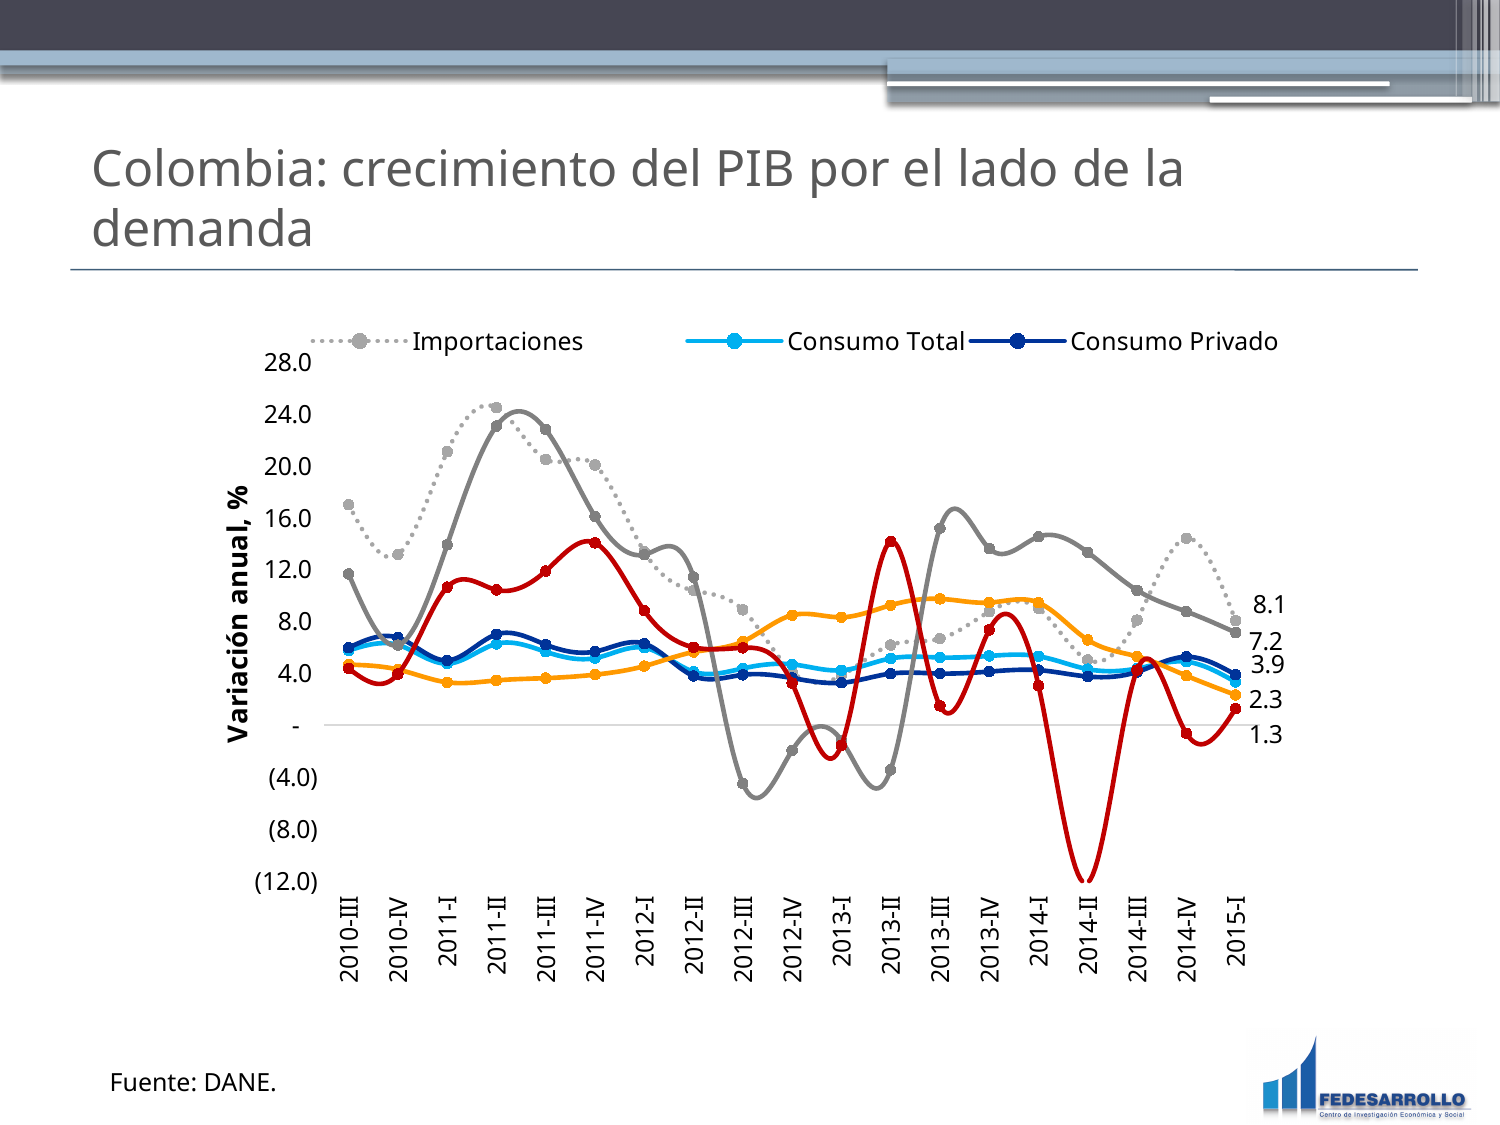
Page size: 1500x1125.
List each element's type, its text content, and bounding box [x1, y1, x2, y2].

picture [1245, 1028, 1477, 1124]
chart [206, 302, 1294, 1017]
list Fuente: DANE. [76, 1058, 1240, 1118]
title Colombia: crecimiento del PIB por el lado de la demanda [76, 184, 1427, 280]
